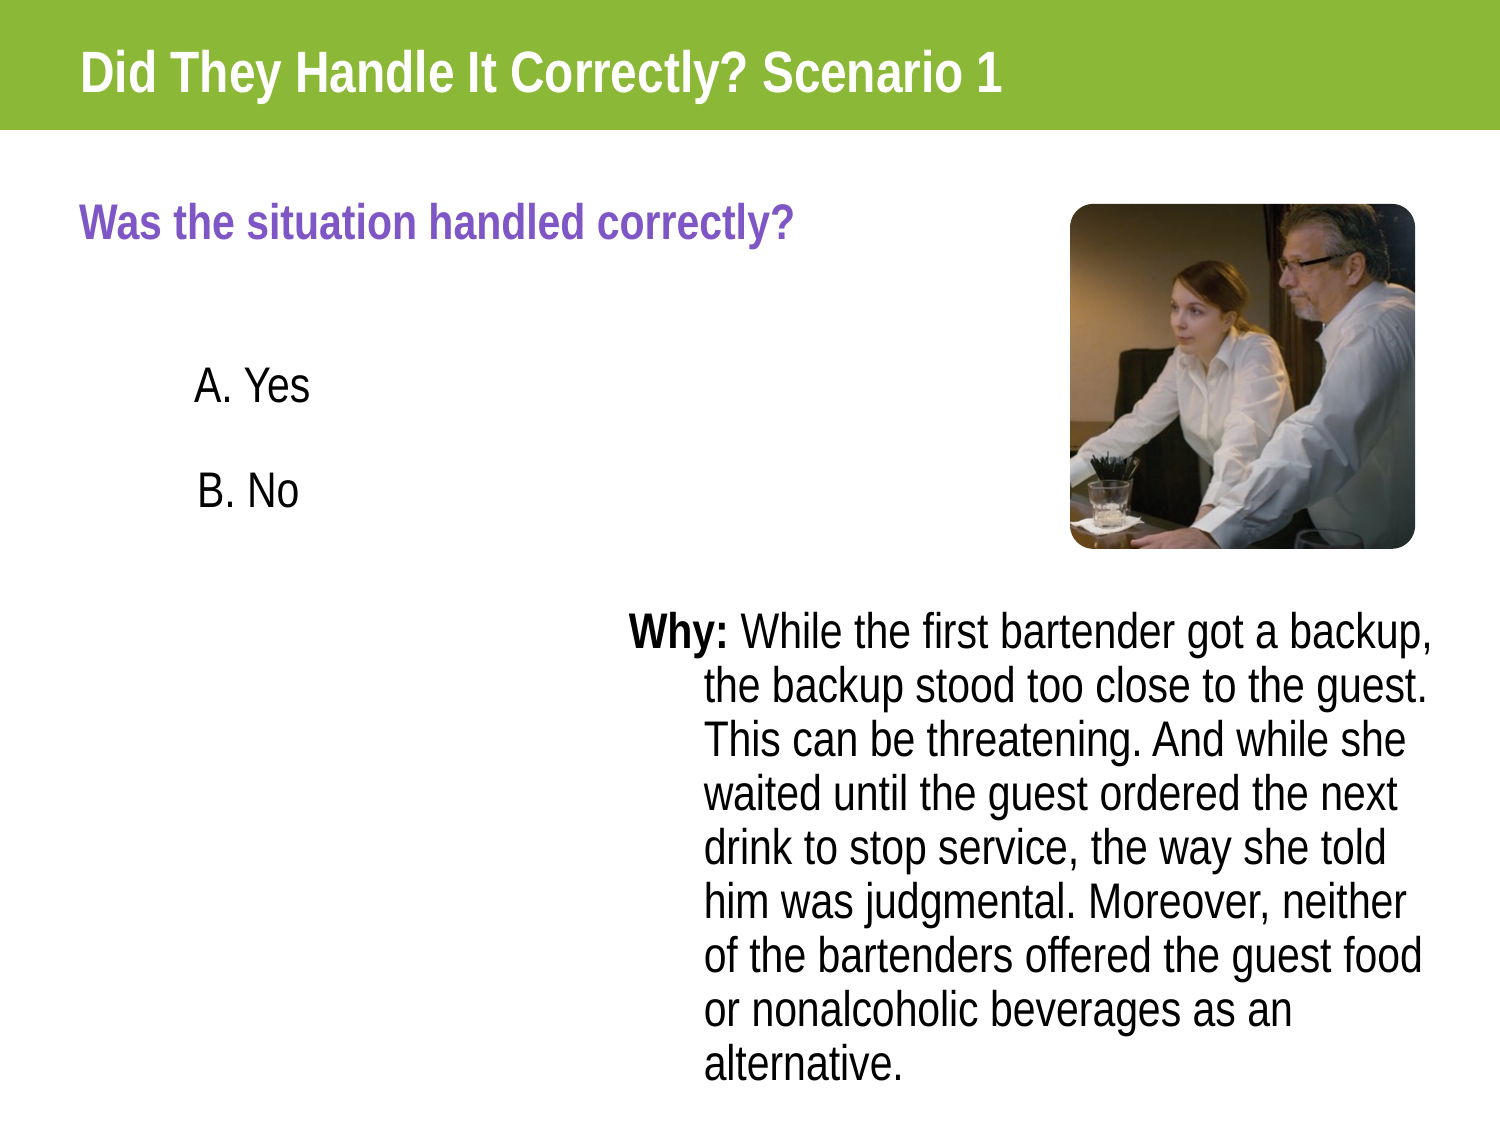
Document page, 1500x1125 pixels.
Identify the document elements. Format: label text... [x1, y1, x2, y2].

list Was the situation handled correctly? [64, 188, 1477, 264]
list A. Yes [179, 352, 818, 419]
title Did They Handle It Correctly? Scenario 1 [65, 25, 1429, 112]
picture [1069, 203, 1416, 550]
list B. No [182, 457, 821, 524]
list Why: While the first bartender got a backup, the backup stood too close to the guest. This can be threatening. And while she waited until the guest ordered the next drink to stop service, the way she told him was judgmental. Moreover, neither of the bartenders offered the guest food or nonalcoholic beverages as an alternative. [613, 597, 1454, 952]
